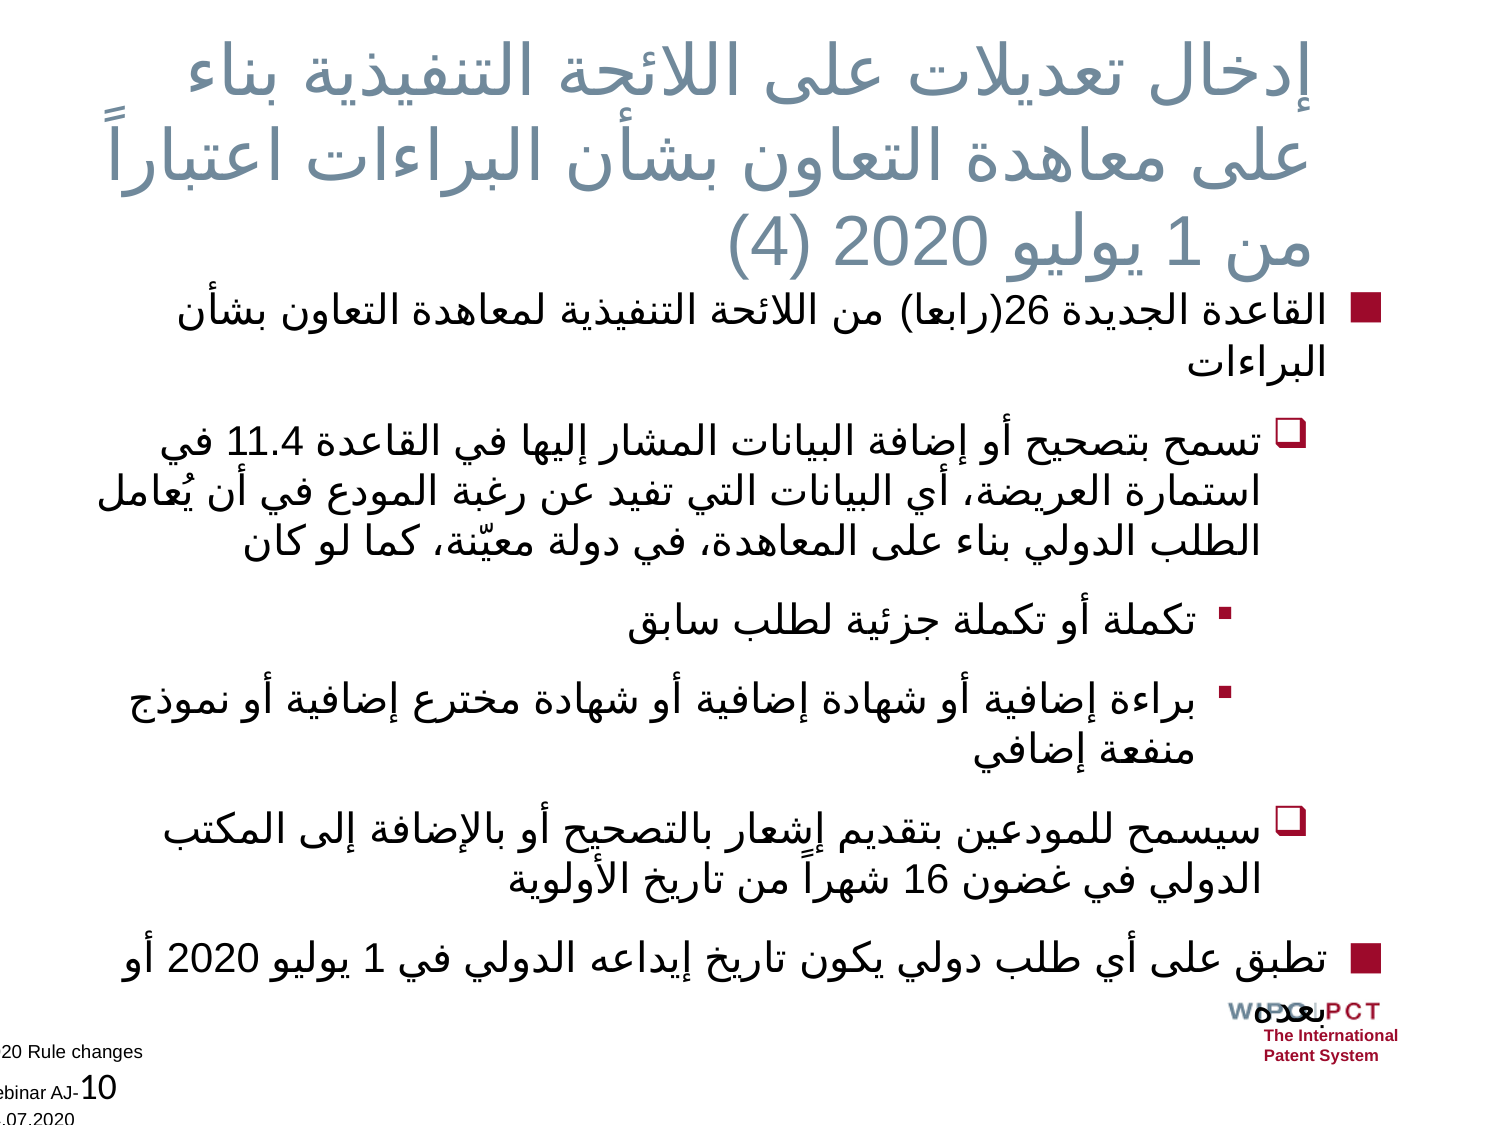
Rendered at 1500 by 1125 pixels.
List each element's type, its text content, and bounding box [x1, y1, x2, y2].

title إدخال تعديلات على اللائحة التنفيذية بناء على معاهدة التعاون بشأن البراءات اعتباراً من 1 يوليو 2020 (4) [64, 54, 1331, 250]
picture [1220, 995, 1386, 1024]
list القاعدة الجديدة 26(رابعا) من اللائحة التنفيذية لمعاهدة التعاون بشأن البراءات تسمح بتصحيح أو إضافة البيانات المشار إليها في القاعدة 11.4 في استمارة العريضة، أي البيانات التي تفيد عن رغبة المودع في أن يُعامل الطلب الدولي بناء على المعاهدة، في دولة معيّنة، كما لو كان تكملة أو تكملة جزئية لطلب سابق براءة إضافية أو شهادة إضافية أو شهادة مخترع إضافية أو نموذج منفعة إضافي سيسمح للمودعين بتقديم إشعار بالتصحيح أو بالإضافة إلى المكتب الدولي في غضون 16 شهراً من تاريخ الأولوية تطبق على أي طلب دولي يكون تاريخ إيداعه الدولي في 1 يوليو 2020 أو بعده [64, 267, 1400, 988]
